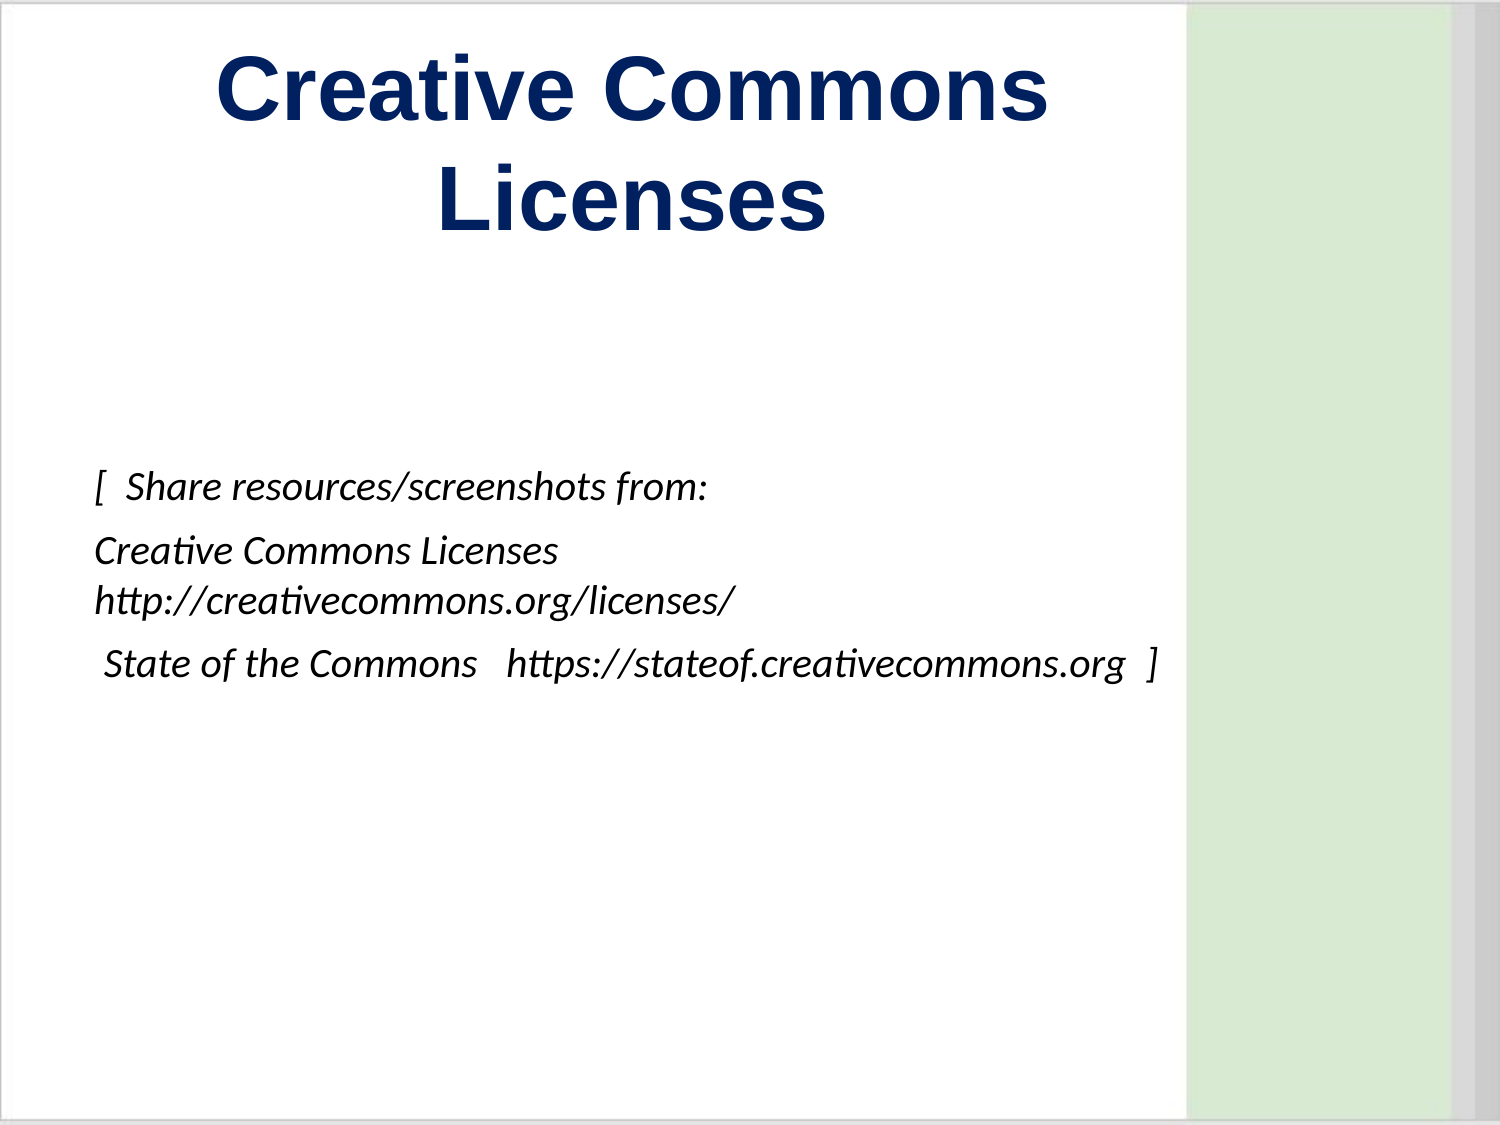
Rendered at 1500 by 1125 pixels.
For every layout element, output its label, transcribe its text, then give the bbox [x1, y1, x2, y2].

title Creative Commons Licenses [75, 45, 1192, 233]
picture [0, 0, 1500, 1125]
list [ Share resources/screenshots from: Creative Commons Licenses http://creativecommons.org/licenses/ State of the Commons https://stateof.creativecommons.org ] [75, 444, 1182, 1005]
